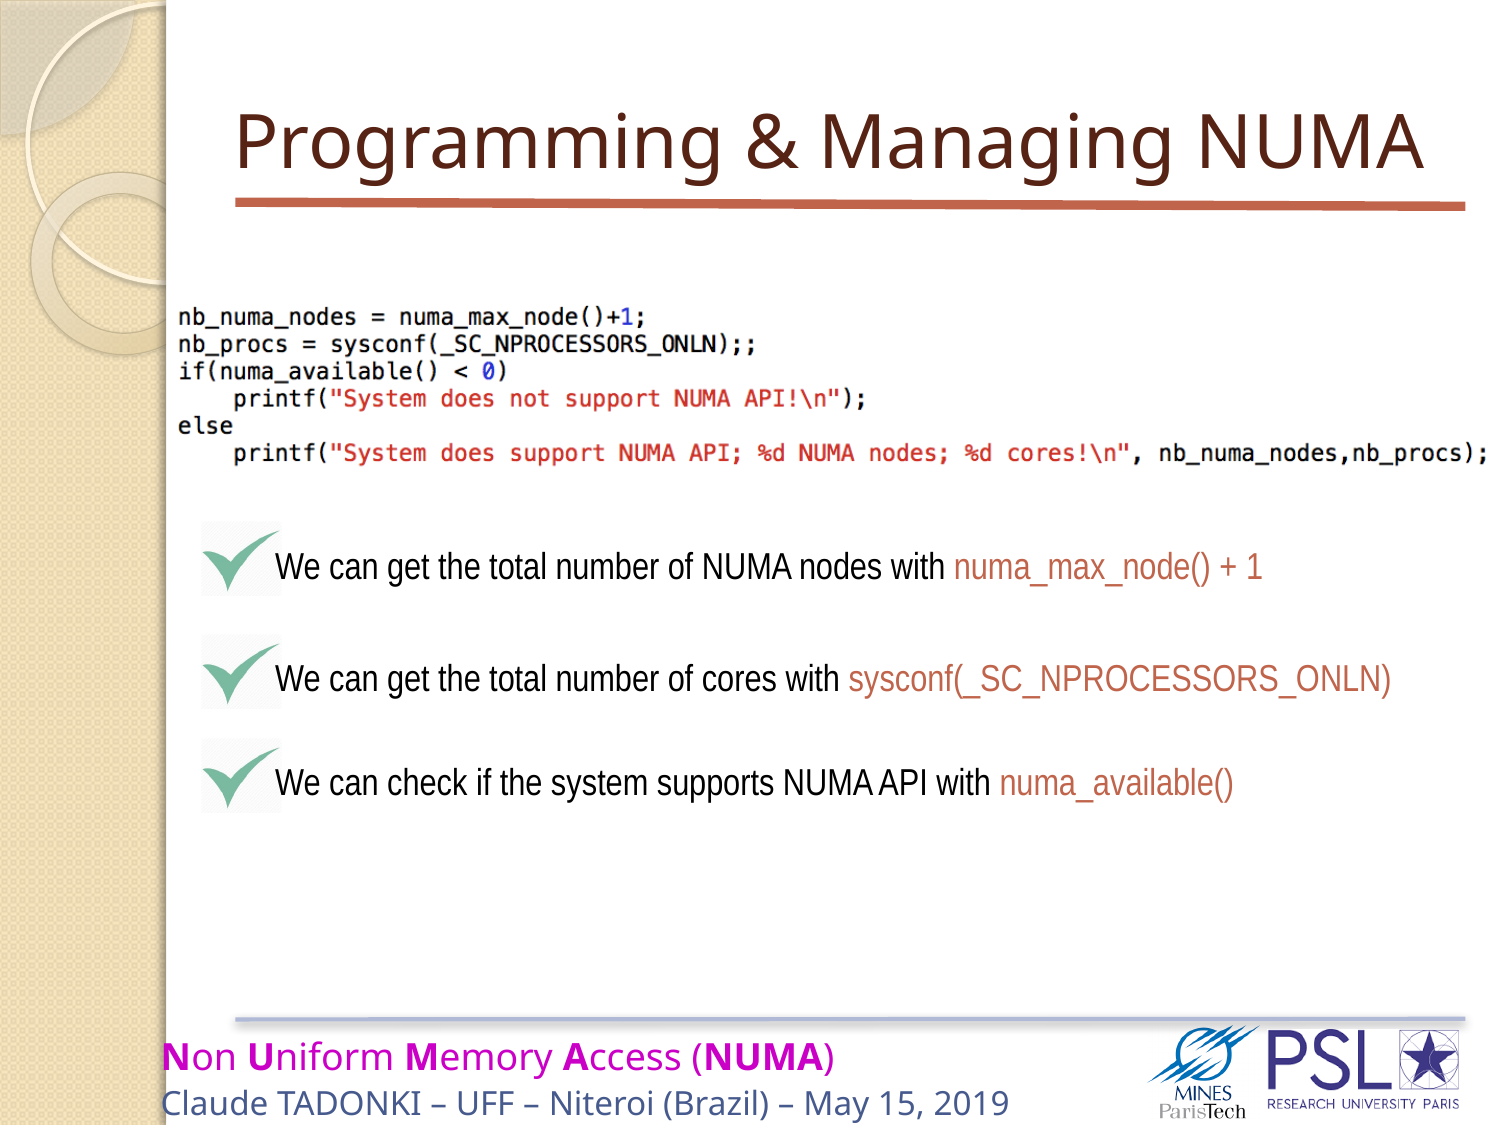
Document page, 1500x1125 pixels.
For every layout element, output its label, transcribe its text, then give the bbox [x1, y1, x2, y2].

picture [200, 634, 282, 709]
picture [200, 738, 282, 813]
text_box Non Uniform Memory Access (NUMA) Claude TADONKI – UFF – Niteroi (Brazil) – May 15, 2019 [145, 1021, 1026, 1125]
title Programming & Managing NUMA [218, 45, 1466, 233]
text_box We can get the total number of NUMA nodes with numa_max_node() + 1 [288, 534, 1407, 595]
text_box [235, 201, 1466, 207]
picture [200, 521, 282, 597]
picture [173, 305, 1491, 481]
picture [1267, 1029, 1459, 1109]
text_box We can get the total number of cores with sysconf(_SC_NPROCESSORS_ONLN) [288, 646, 1491, 707]
picture [1147, 1025, 1260, 1119]
text_box We can check if the system supports NUMA API with numa_available() [288, 751, 1491, 811]
